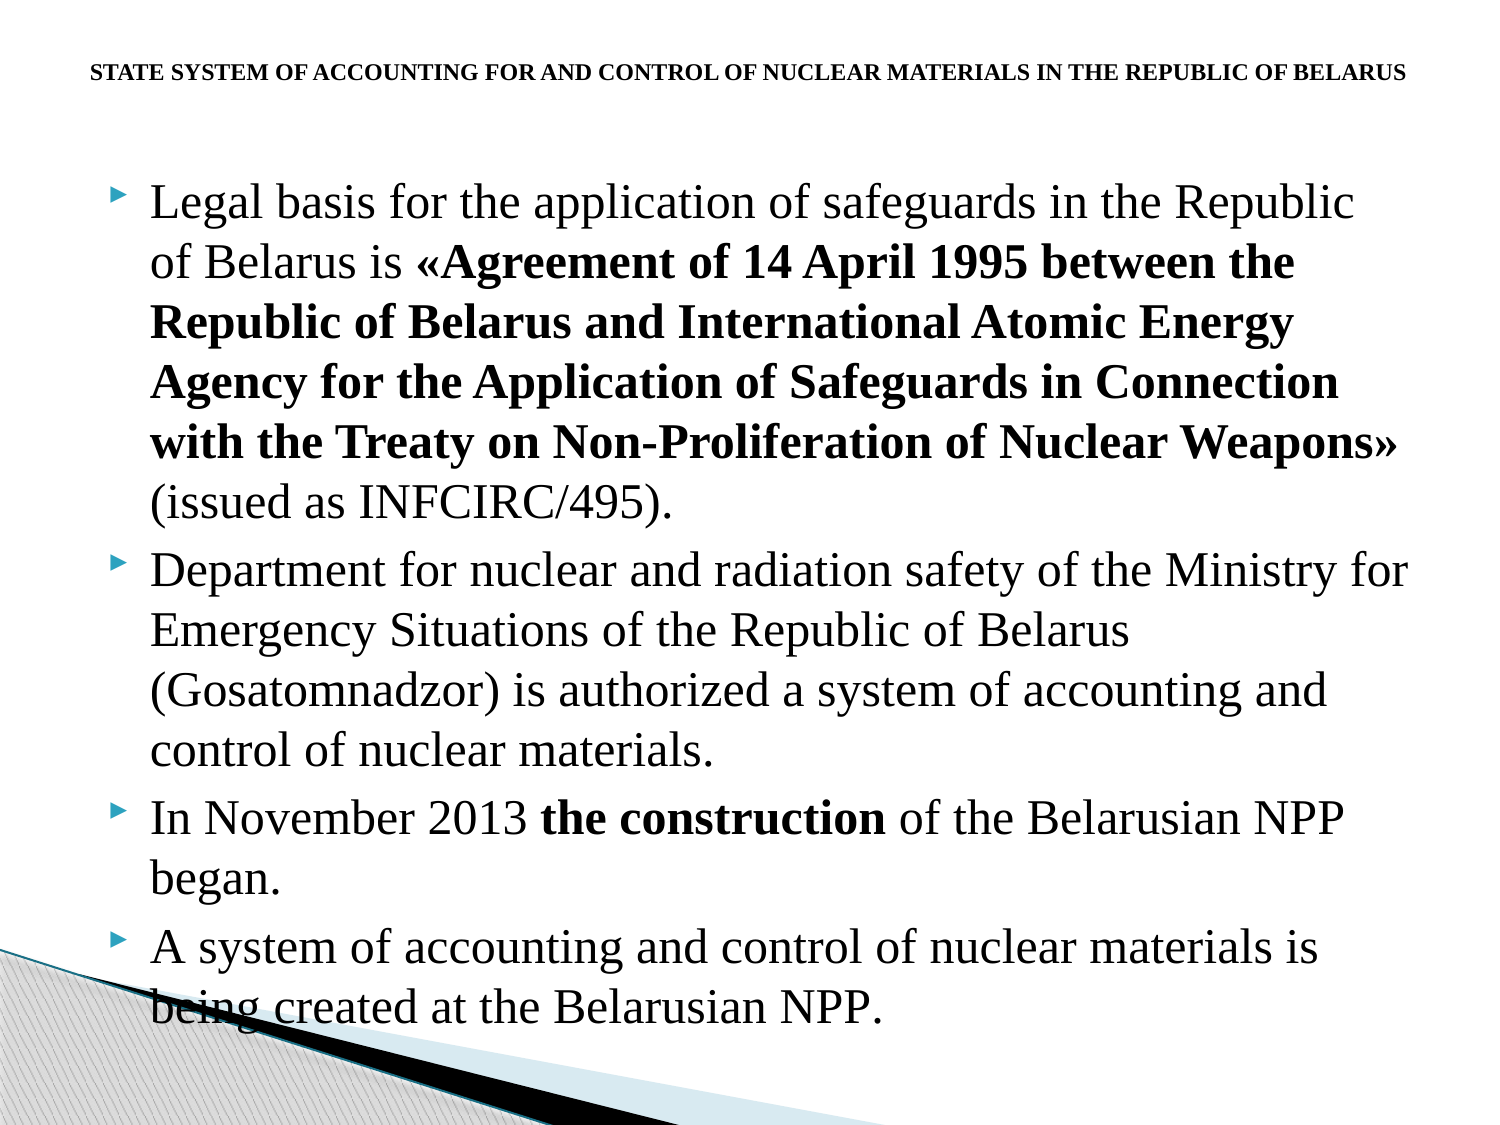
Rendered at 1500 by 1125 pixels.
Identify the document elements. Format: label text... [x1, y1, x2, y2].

title STATE SYSTEM OF ACCOUNTING FOR AND CONTROL OF NUCLEAR MATERIALS IN THE REPUBLIC OF BELARUS [75, 45, 1425, 126]
list Legal basis for the application of safeguards in the Republic of Belarus is «Agreement of 14 April 1995 between the Republic of Belarus and International Atomic Energy Agency for the Application of Safeguards in Connection with the Treaty on Non-Proliferation of Nuclear Weapons» (issued as INFCIRC/495). Department for nuclear and radiation safety of the Ministry for Emergency Situations of the Republic of Belarus (Gosatomnadzor) is authorized a system of accounting and control of nuclear materials. In November 2013 the construction of the Belarusian NPP began. А system of accounting and control of nuclear materials is being created at the Belarusian NPP. [75, 160, 1425, 1047]
